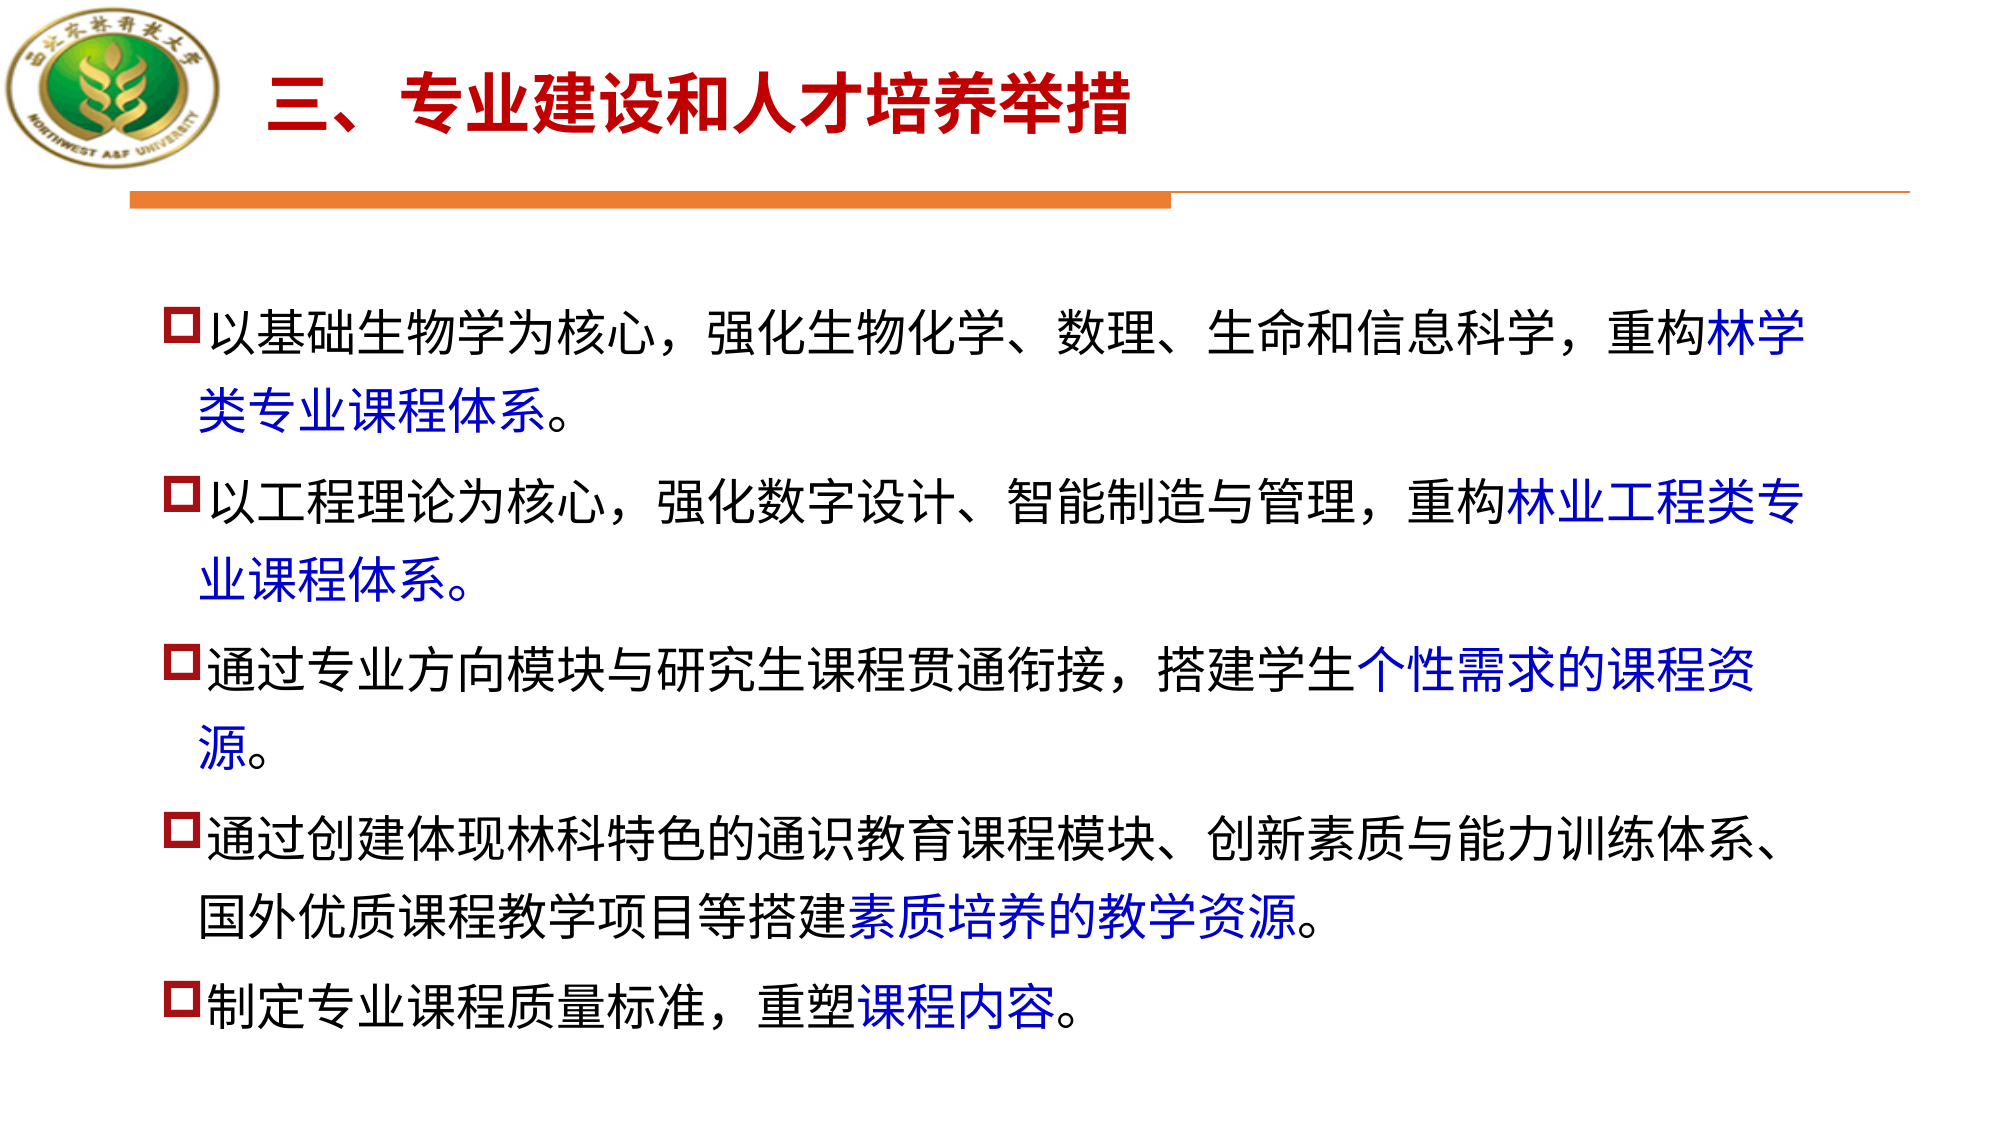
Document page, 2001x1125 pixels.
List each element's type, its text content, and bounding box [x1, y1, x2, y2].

picture [0, 0, 227, 170]
text_box 三、专业建设和人才培养举措 [249, 54, 1577, 229]
list 以基础生物学为核心，强化生物化学、数理、生命和信息科学，重构林学类专业课程体系。 以工程理论为核心，强化数字设计、智能制造与管理，重构林业工程类专业课程体系。 通过专业方向模块与研究生课程贯通衔接，搭建学生个性需求的课程资源。 通过创建体现林科特色的通识教育课程模块、创新素质与能力训练体系、国外优质课程教学项目等搭建素质培养的教学资源。 制定专业课程质量标准，重塑课程内容。 [69, 276, 1871, 1020]
